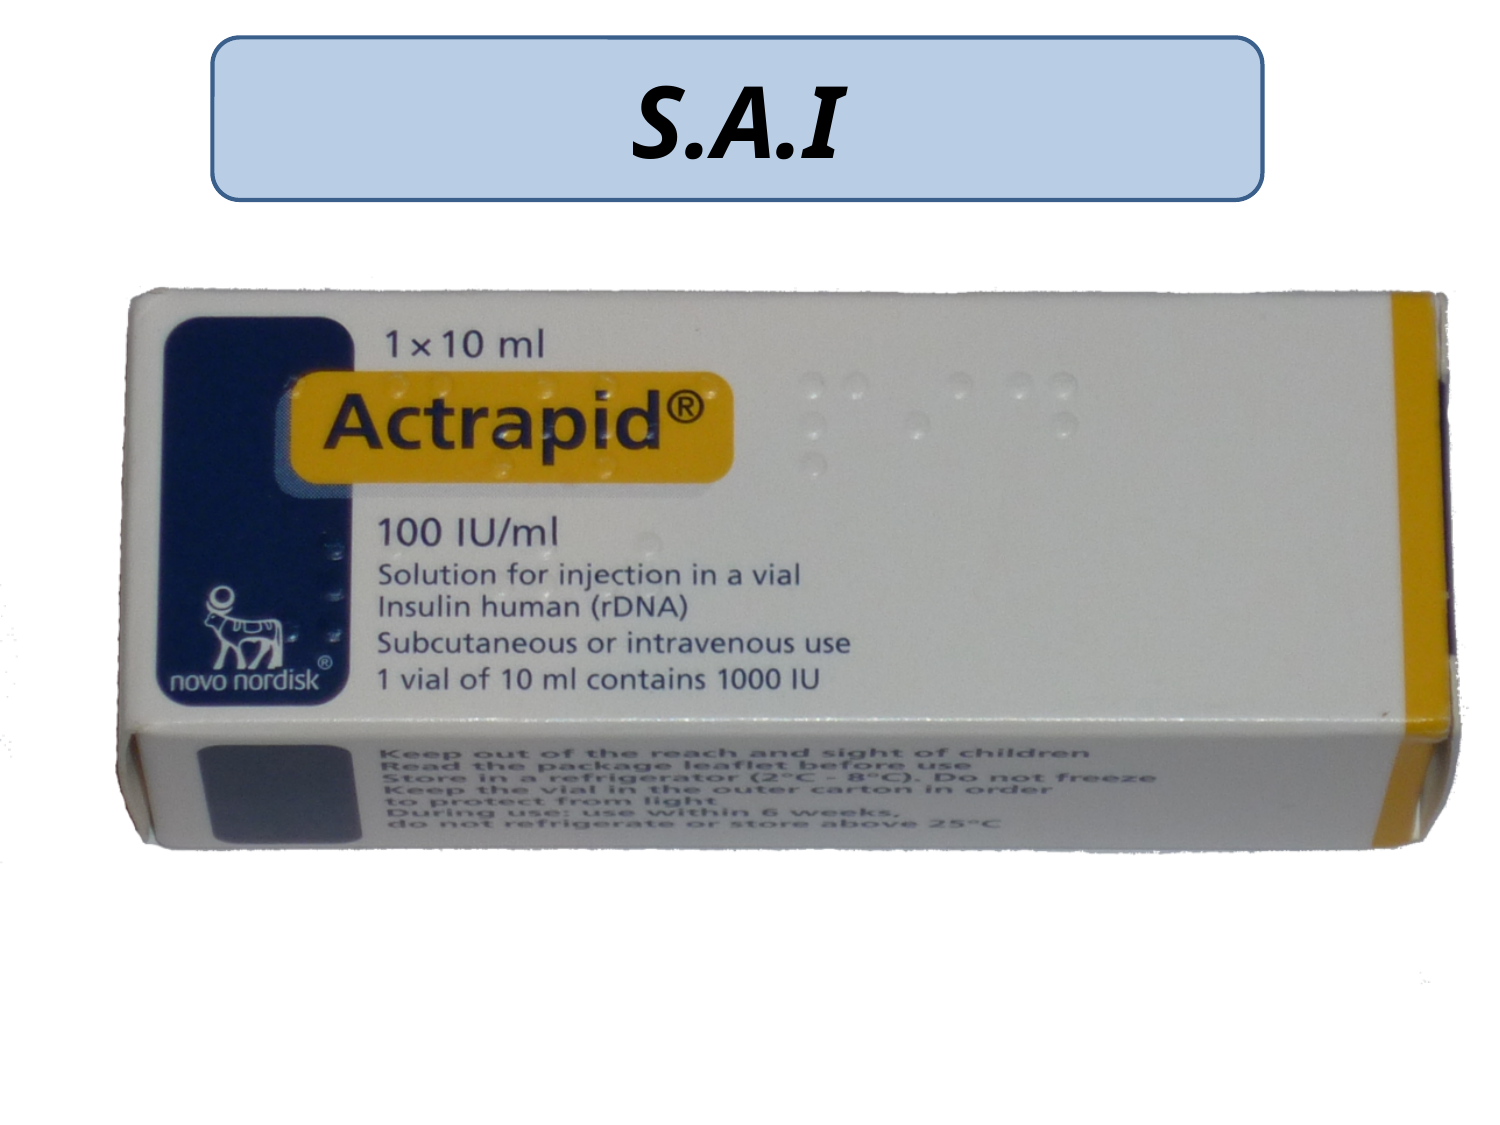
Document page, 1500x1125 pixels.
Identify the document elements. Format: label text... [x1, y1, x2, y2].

text_box S.A.I [210, 35, 1265, 185]
picture [0, 187, 1491, 1026]
